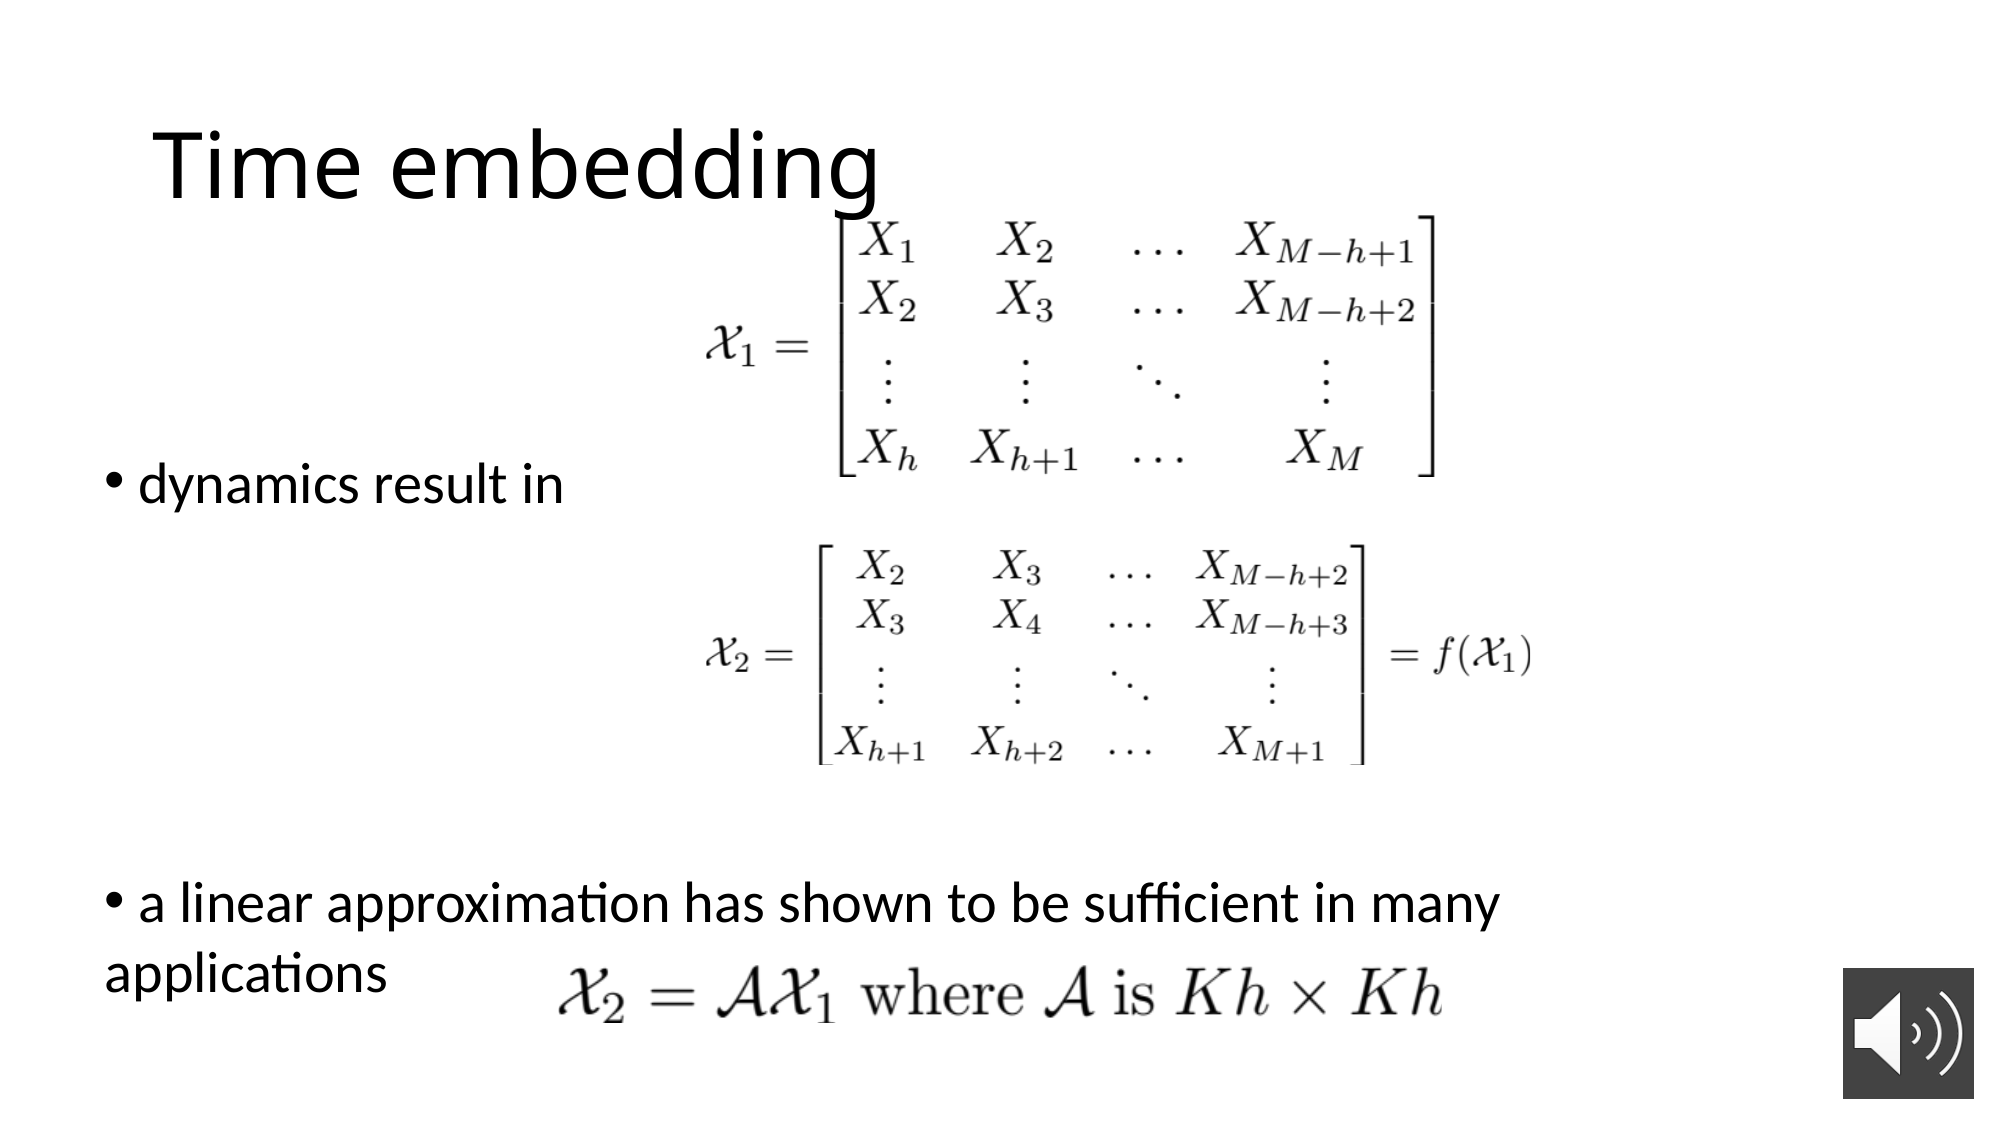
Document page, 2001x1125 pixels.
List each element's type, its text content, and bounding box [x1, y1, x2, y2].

picture [558, 964, 1442, 1023]
picture [706, 544, 1531, 765]
picture [1841, 966, 1975, 1100]
text_box dynamics result in a linear approximation has shown to be sufficient in many applications [90, 277, 1787, 1012]
title Time embedding [137, 59, 1863, 278]
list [706, 215, 1435, 477]
